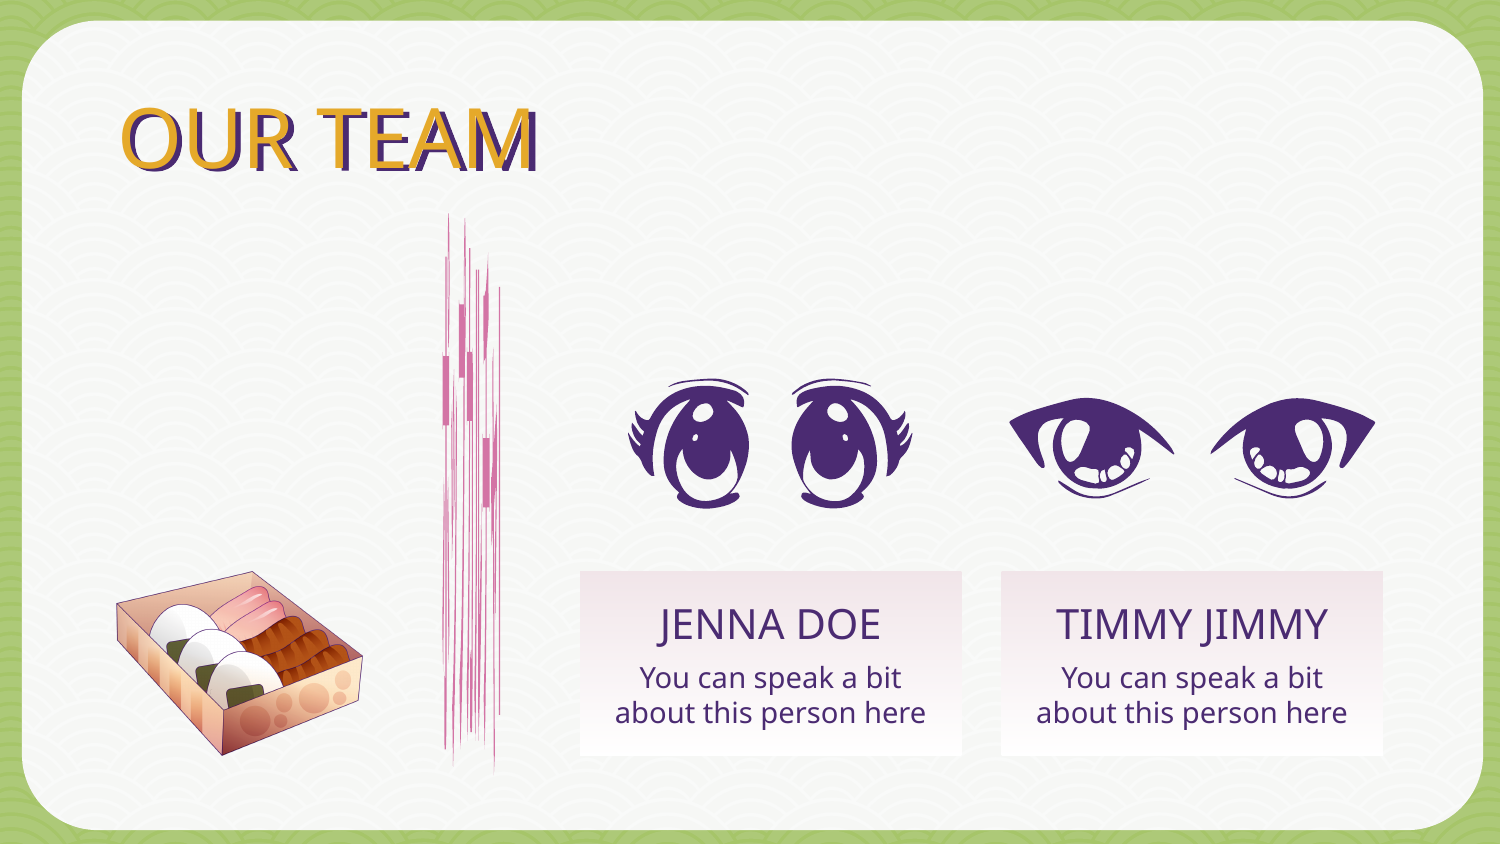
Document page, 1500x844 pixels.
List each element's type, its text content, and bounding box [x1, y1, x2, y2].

subtitle You can speak a bit about this person here [1025, 653, 1359, 736]
text_box [628, 385, 749, 509]
text_box ポ ッ プ カ ル チ ャ I [474, 252, 490, 750]
text_box [791, 378, 872, 395]
text_box [580, 571, 962, 756]
text_box ポ ッ プ カ ル チ ャ I [458, 217, 474, 750]
text_box [668, 378, 749, 396]
text_box [791, 385, 913, 509]
text_box ポ ッ プ カ ル チ ャ I [442, 213, 450, 750]
picture [116, 571, 363, 757]
title TIMMY JIMMY [1025, 592, 1359, 653]
title JENNA DOE [604, 592, 938, 654]
text_box [1001, 571, 1383, 756]
subtitle You can speak a bit about this person here [604, 654, 938, 736]
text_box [1008, 395, 1376, 501]
title OUR TEAM [116, 88, 560, 182]
text_box ポ ッ プ カ ル チ ャ I [451, 369, 457, 767]
text_box ポ ッ プ カ ル チ ャ I [491, 286, 501, 776]
